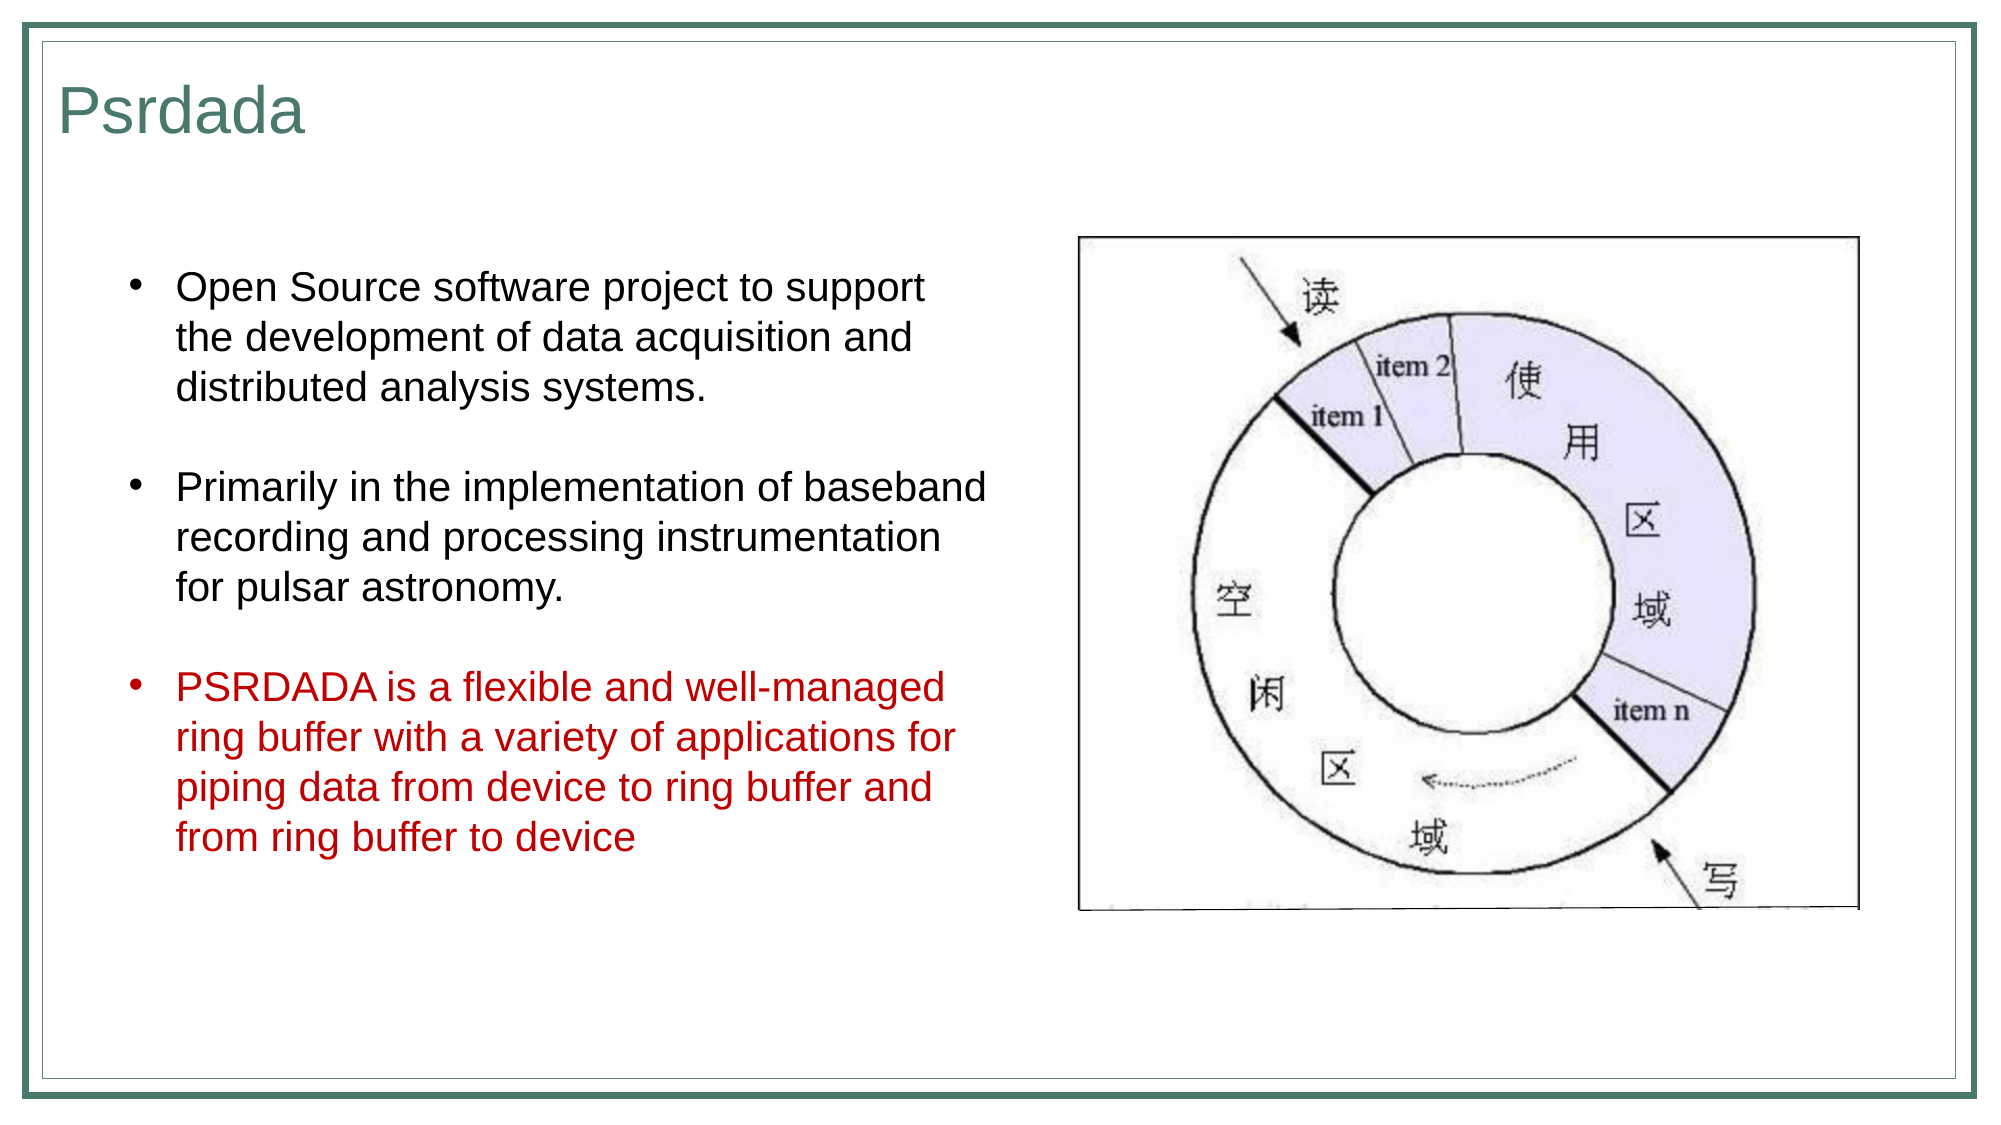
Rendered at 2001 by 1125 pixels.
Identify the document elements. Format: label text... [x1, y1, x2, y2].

text_box Psrdada [42, 58, 934, 154]
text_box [1079, 906, 1858, 911]
picture [1056, 211, 1887, 910]
text_box [25, 24, 1975, 1097]
text_box [42, 41, 1956, 1080]
text_box Open Source software project to support the development of data acquisition and distributed analysis systems. Primarily in the implementation of baseband recording and processing instrumentation for pulsar astronomy. PSRDADA is a flexible and well-managed ring buffer with a variety of applications for piping data from device to ring buffer and from ring buffer to device [114, 252, 1005, 867]
